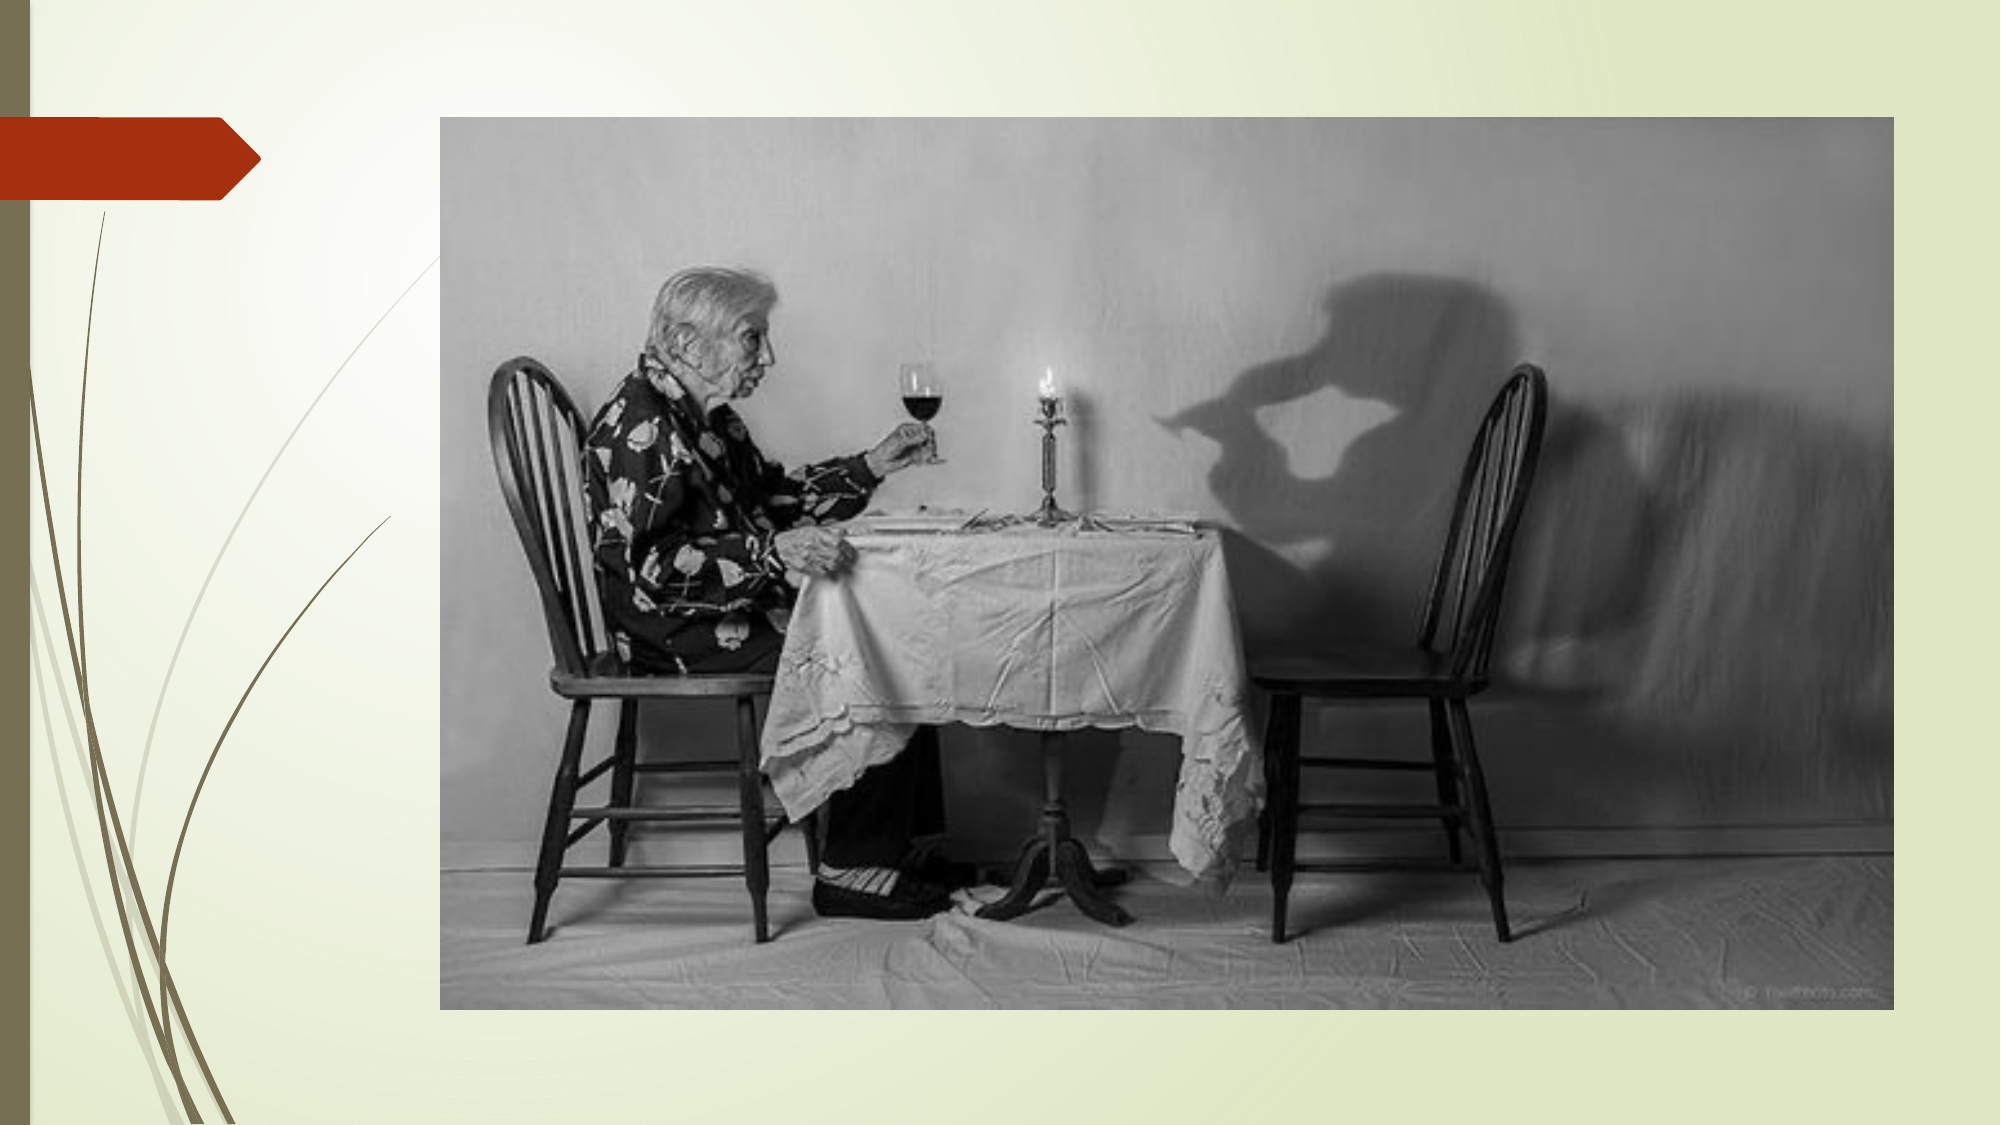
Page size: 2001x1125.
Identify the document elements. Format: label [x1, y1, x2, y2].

picture [440, 117, 1894, 1010]
